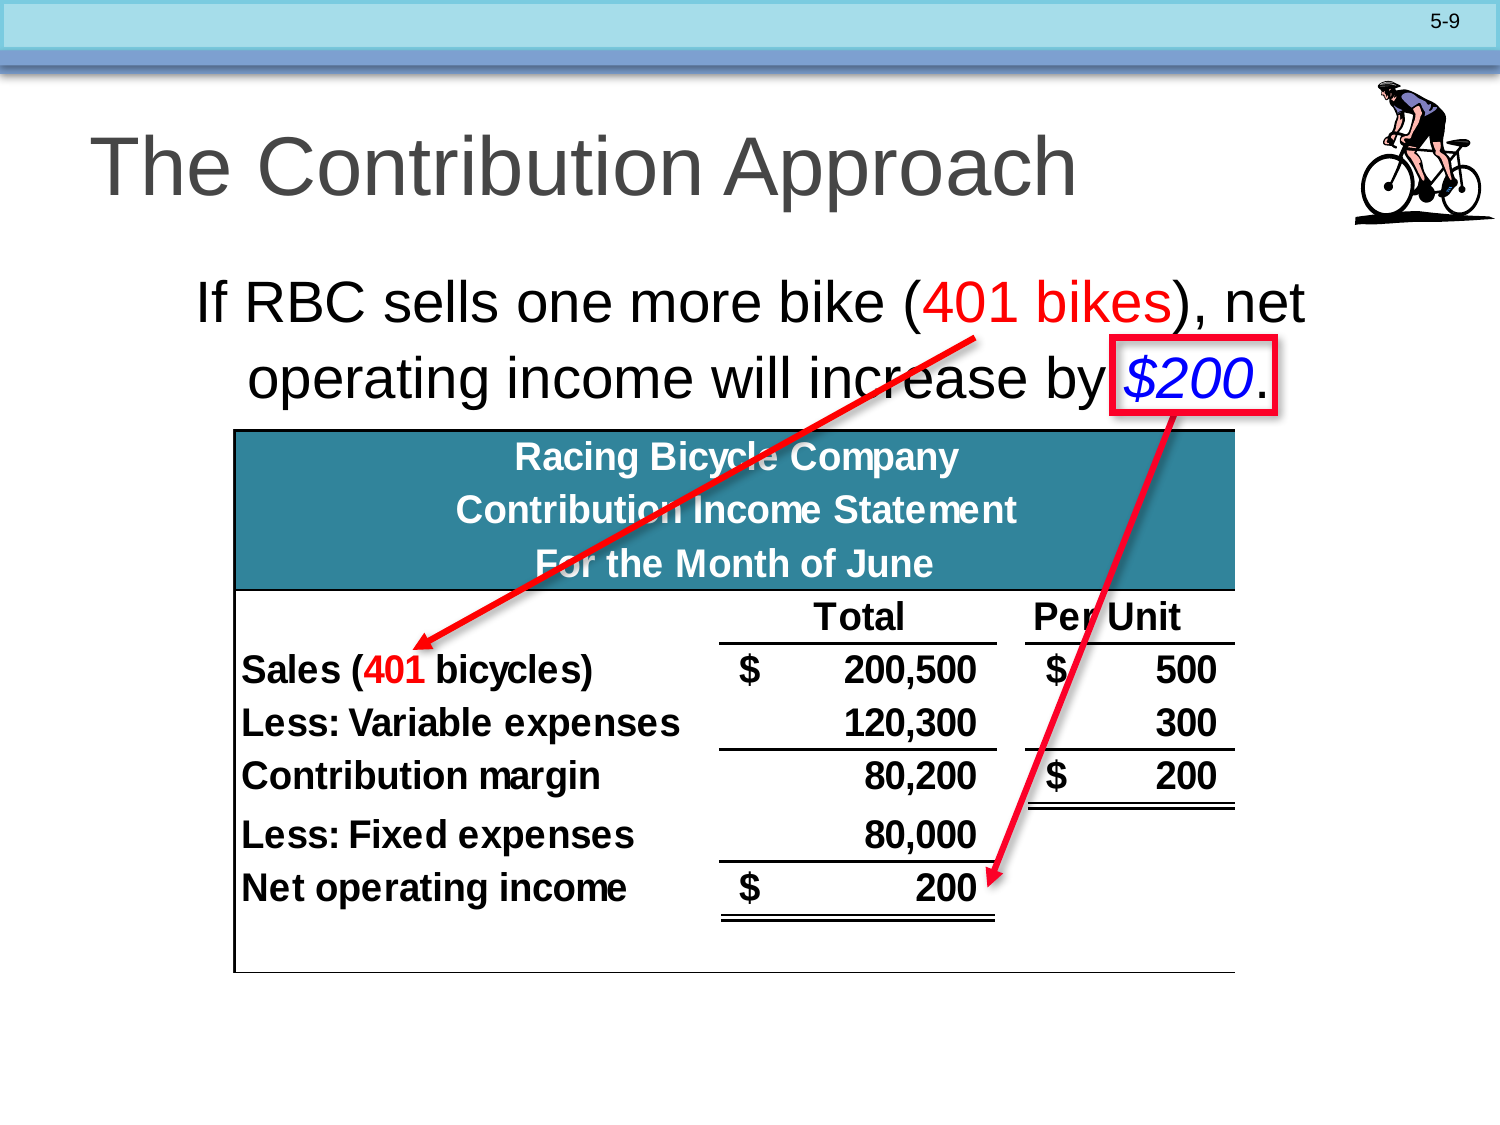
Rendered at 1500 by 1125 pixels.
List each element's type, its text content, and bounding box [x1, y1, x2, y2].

title The Contribution Approach [75, 75, 1425, 250]
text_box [233, 428, 1238, 976]
picture [1354, 80, 1496, 226]
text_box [987, 337, 1276, 888]
list If RBC sells one more bike (401 bikes), net operating income will increase by $200. [75, 256, 1425, 1038]
